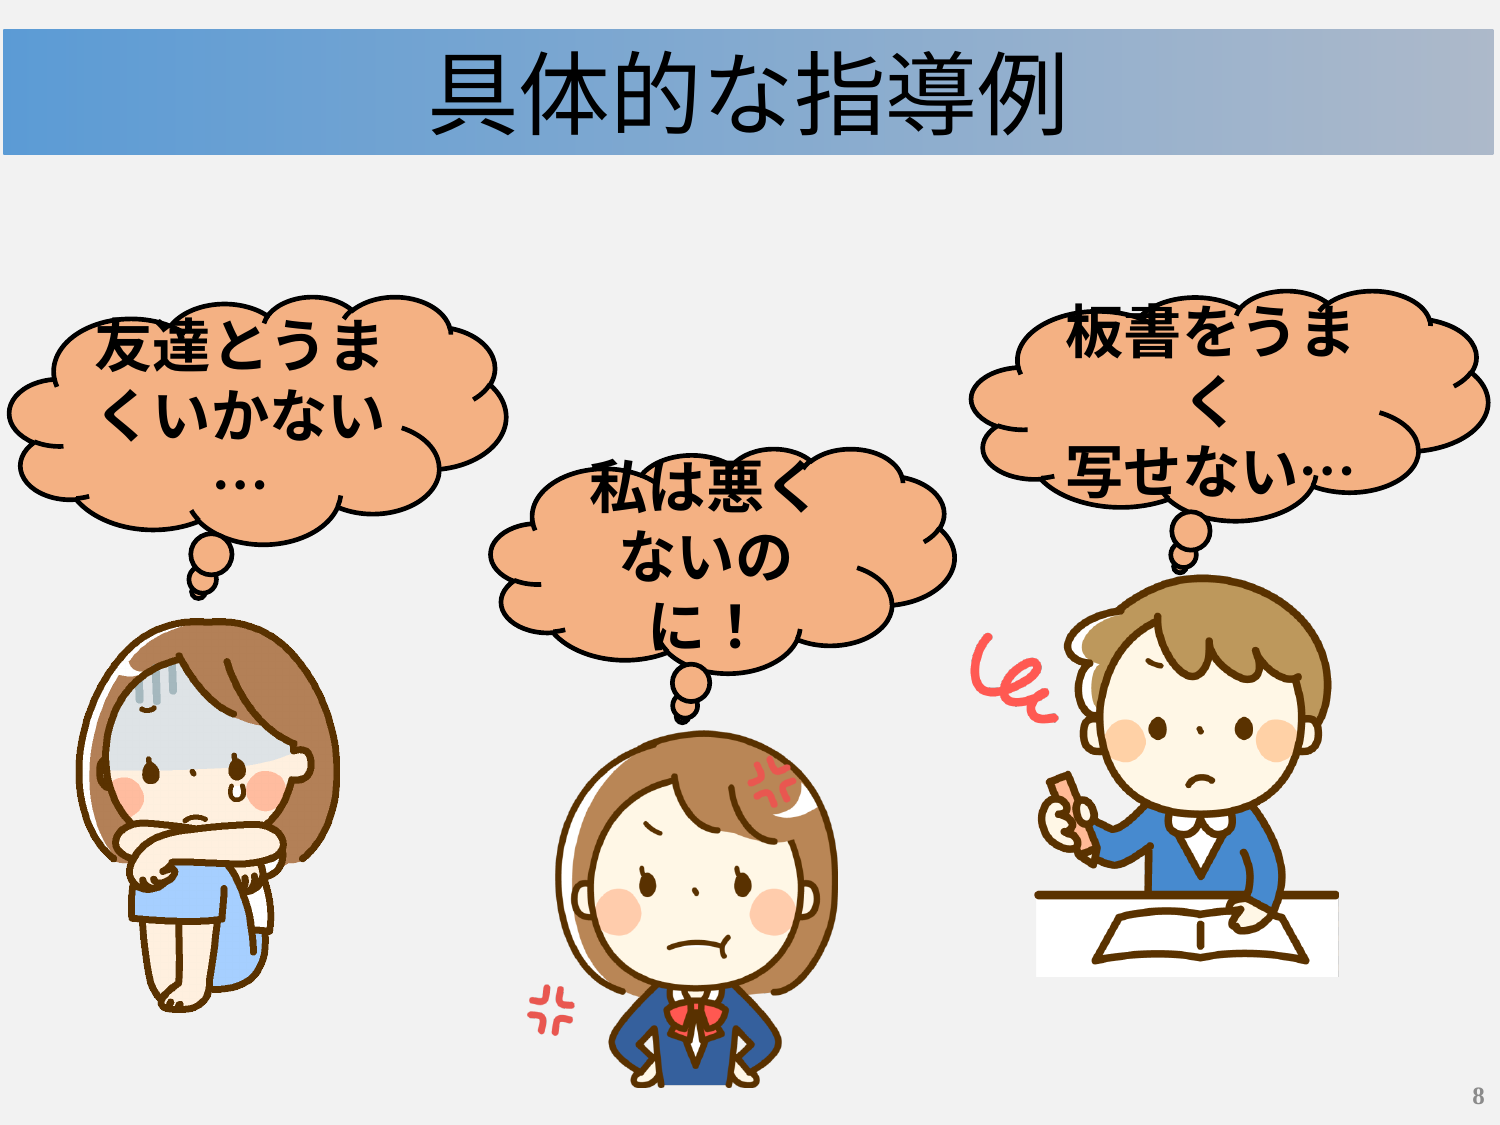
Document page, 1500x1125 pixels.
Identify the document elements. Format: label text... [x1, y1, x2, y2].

text_box 板書をうまく 写せない… [970, 290, 1490, 574]
text_box 友達とうまくいかない… [8, 296, 508, 600]
text_box 具体的な指導例 [3, 29, 1494, 155]
picture [75, 618, 340, 1013]
slide_number 8 [1162, 1065, 1500, 1125]
picture [970, 574, 1339, 977]
text_box 私は悪く ないのに！ [489, 448, 956, 724]
picture [527, 730, 838, 1088]
